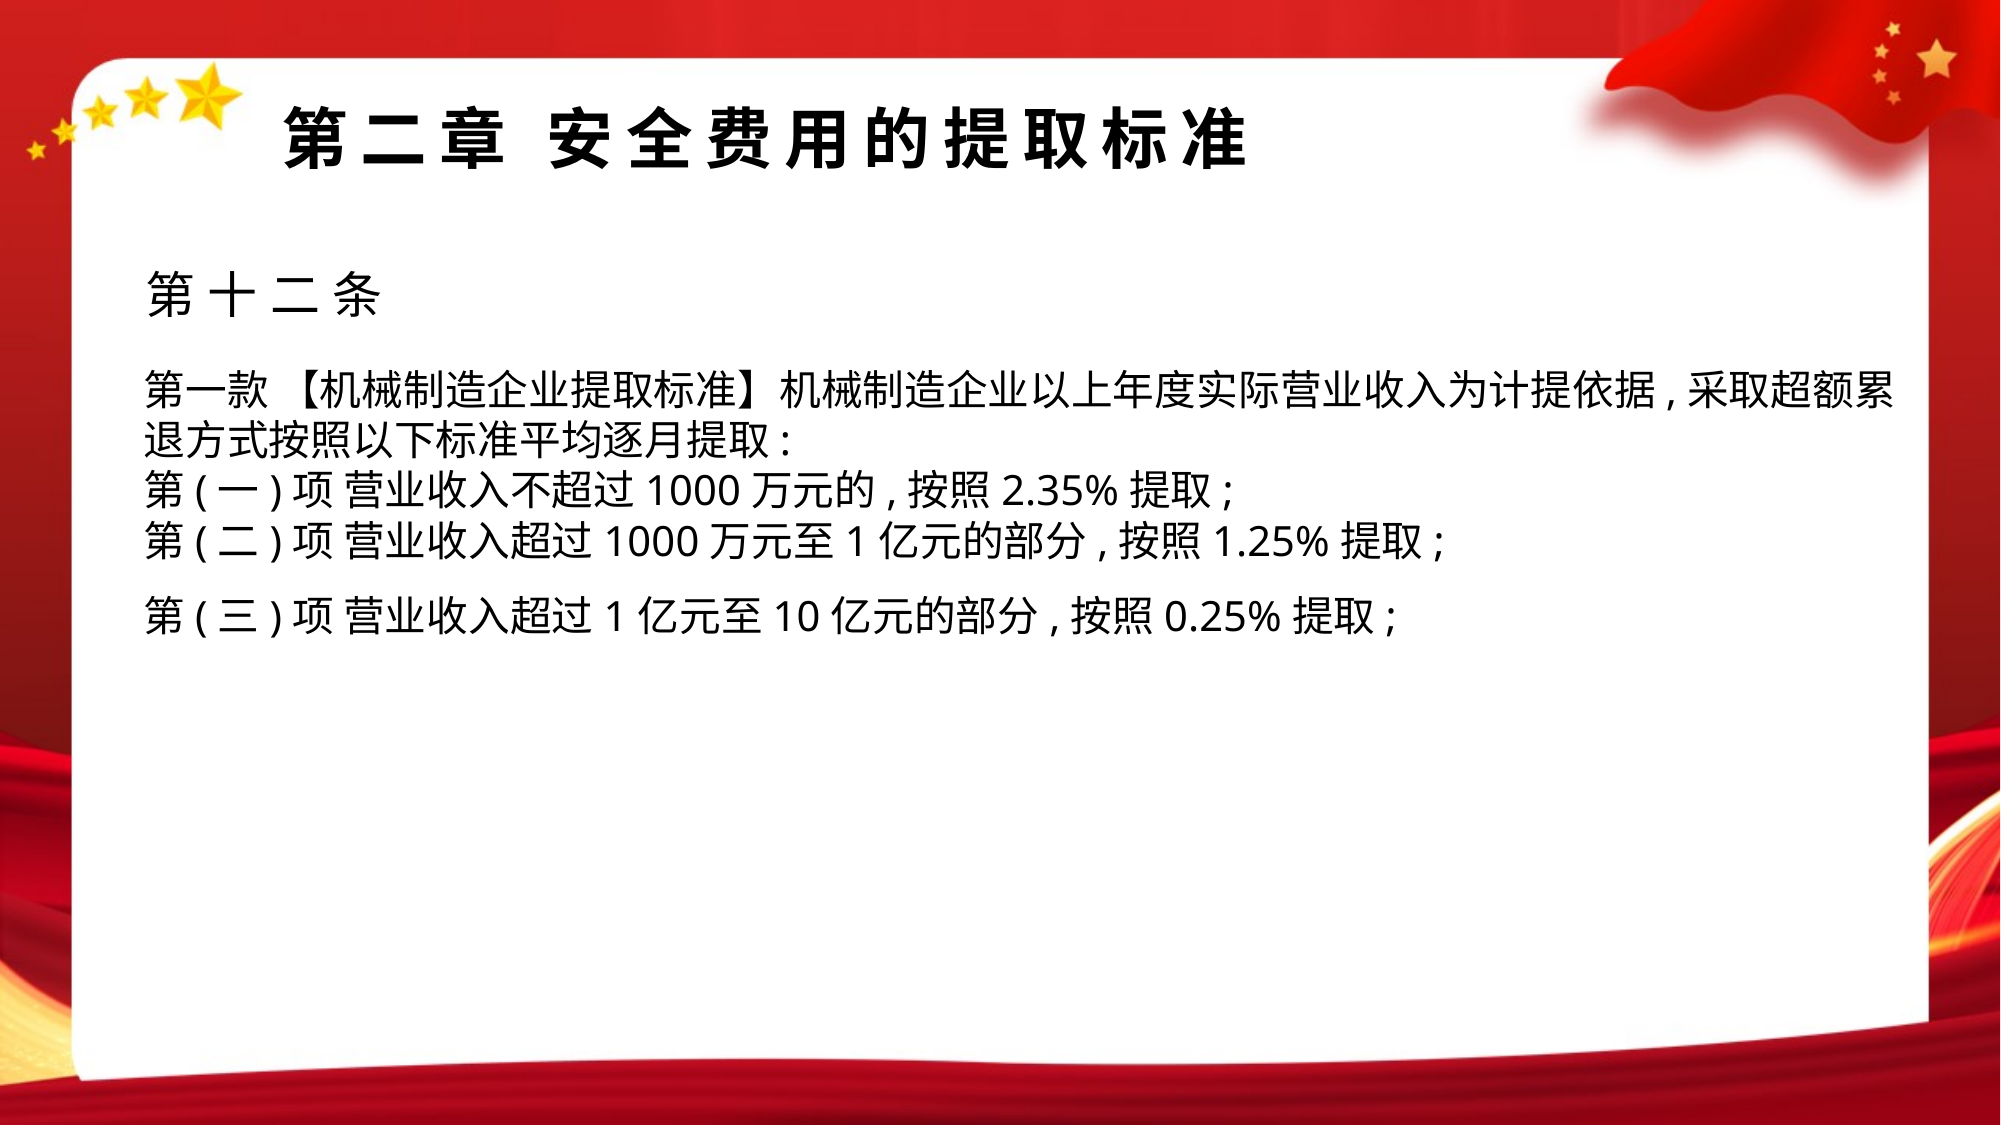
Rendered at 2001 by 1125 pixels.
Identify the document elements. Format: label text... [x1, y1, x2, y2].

picture [0, 0, 2001, 1125]
text_box 第一款 【机械制造企业提取标准】机械制造企业以上年度实际营业收入为计提依据,采取超额累退方式按照以下标准平均逐月提取: 第(一)项 营业收入不超过1000万元的,按照2.35%提取; 第(二)项 营业收入超过1000万元至1亿元的部分,按照1.25%提取; 第(三)项 营业收入超过1亿元至10亿元的部分,按照0.25%提取; [128, 356, 1917, 1097]
text_box 第二章 安全费用的提取标准 [266, 88, 1588, 184]
text_box 第十二条 [130, 255, 1312, 331]
